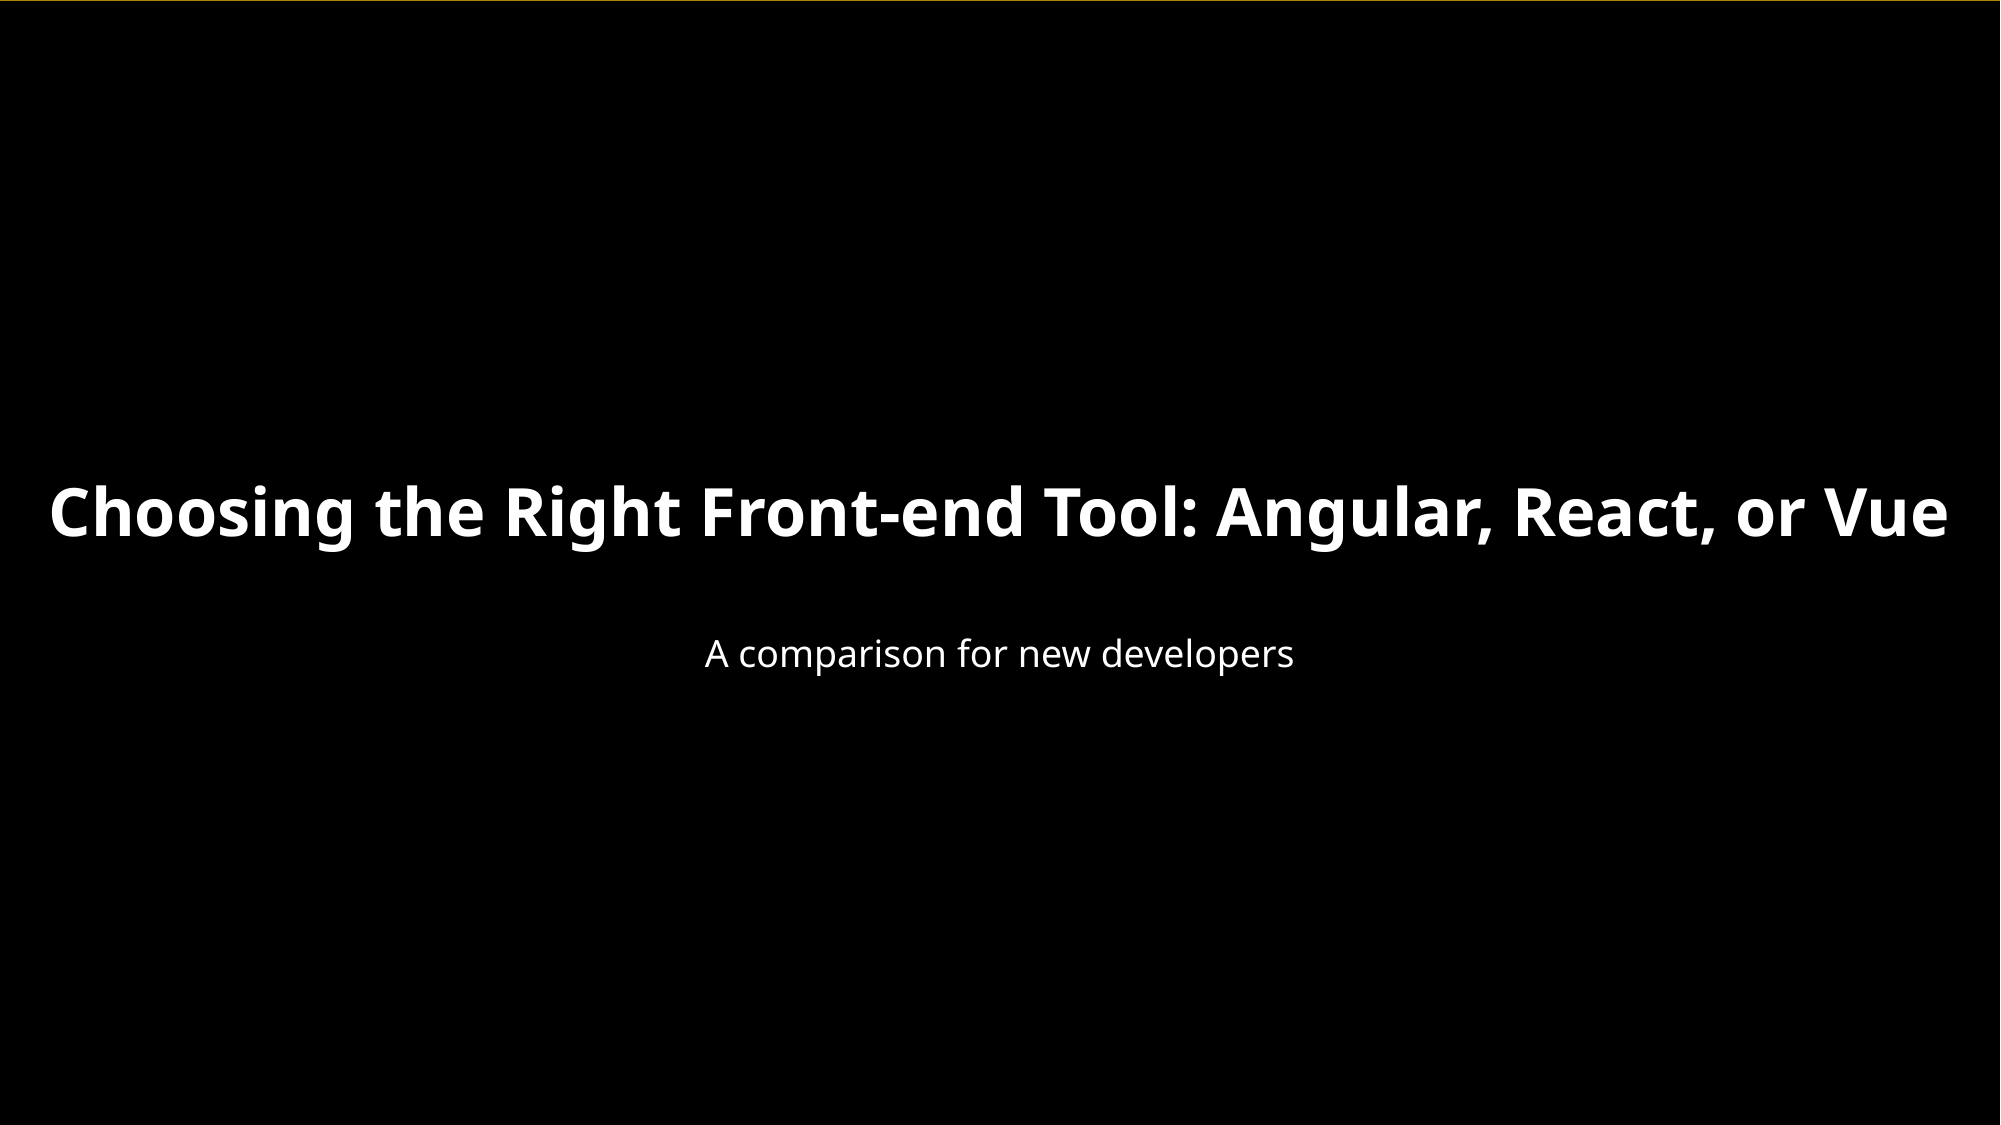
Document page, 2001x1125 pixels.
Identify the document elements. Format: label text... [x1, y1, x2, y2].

text_box Choosing the Right Front-end Tool: Angular, React, or Vue [0, 434, 2000, 585]
text_box A comparison for new developers [0, 614, 2000, 690]
